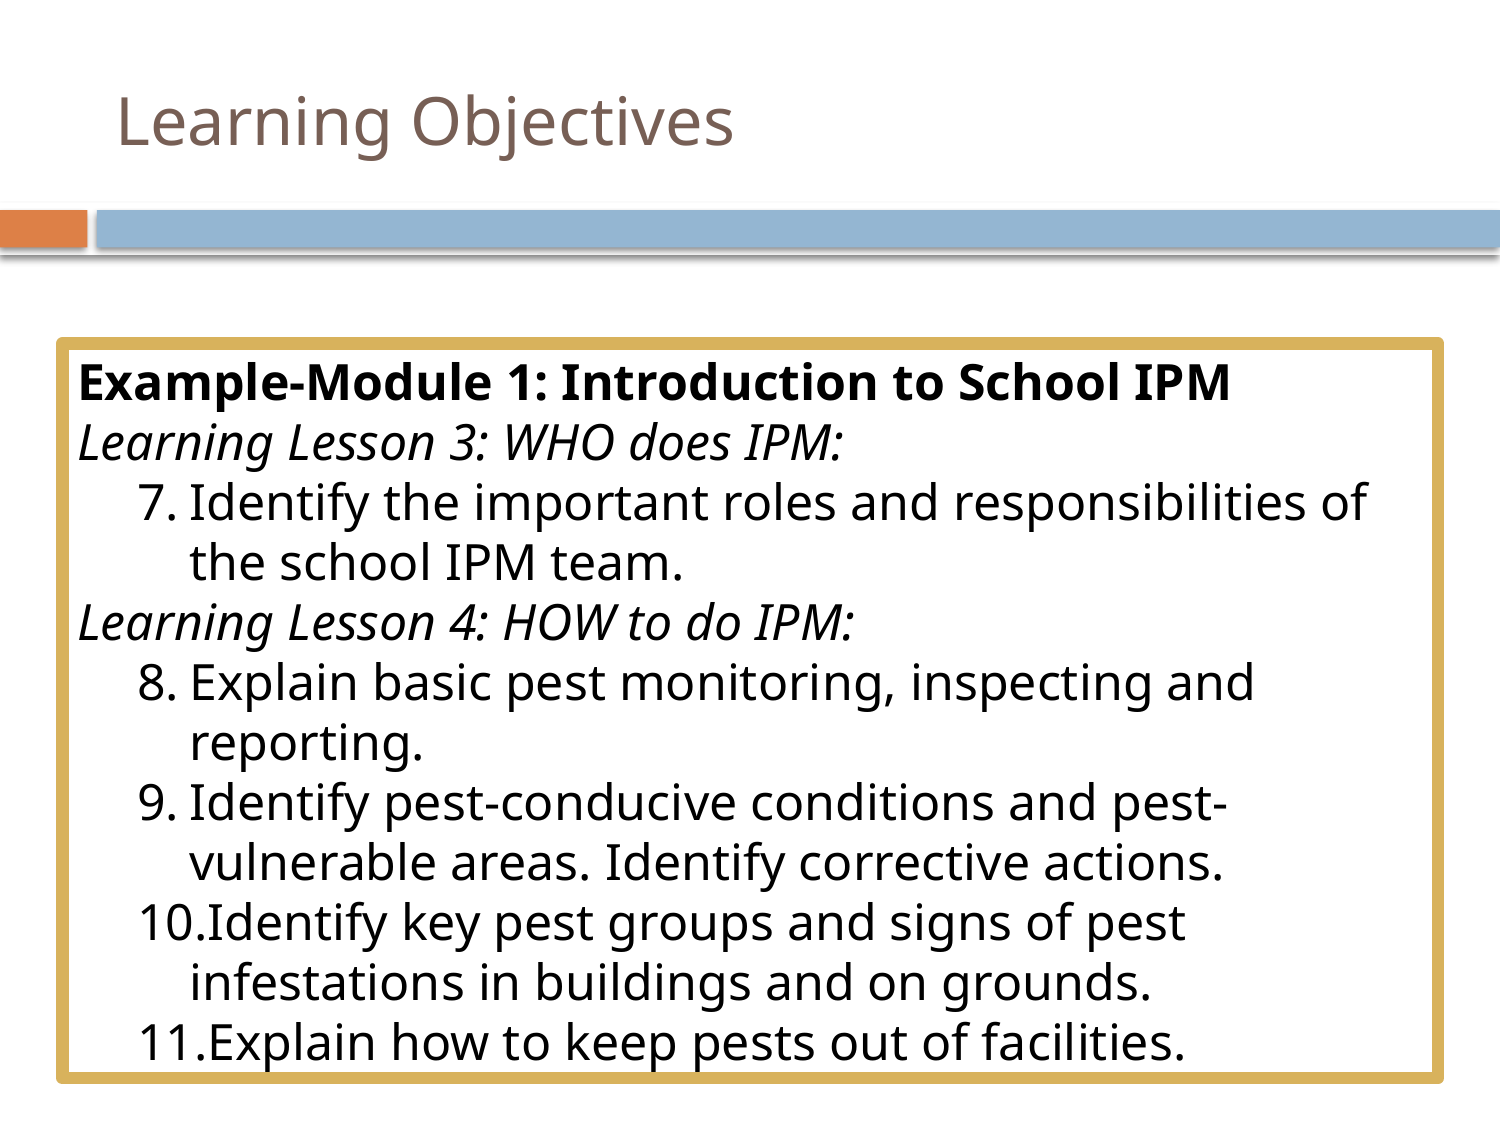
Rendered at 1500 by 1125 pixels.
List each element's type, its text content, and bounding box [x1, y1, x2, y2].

text_box Example-Module 1: Introduction to School IPM Learning Lesson 3: WHO does IPM: Identify the important roles and responsibilities of the school IPM team. Learning Lesson 4: HOW to do IPM: Explain basic pest monitoring, inspecting and reporting. Identify pest-conducive conditions and pest-vulnerable areas. Identify corrective actions. Identify key pest groups and signs of pest infestations in buildings and on grounds. Explain how to keep pests out of facilities. [62, 343, 1438, 1079]
title Learning Objectives [100, 37, 1438, 200]
